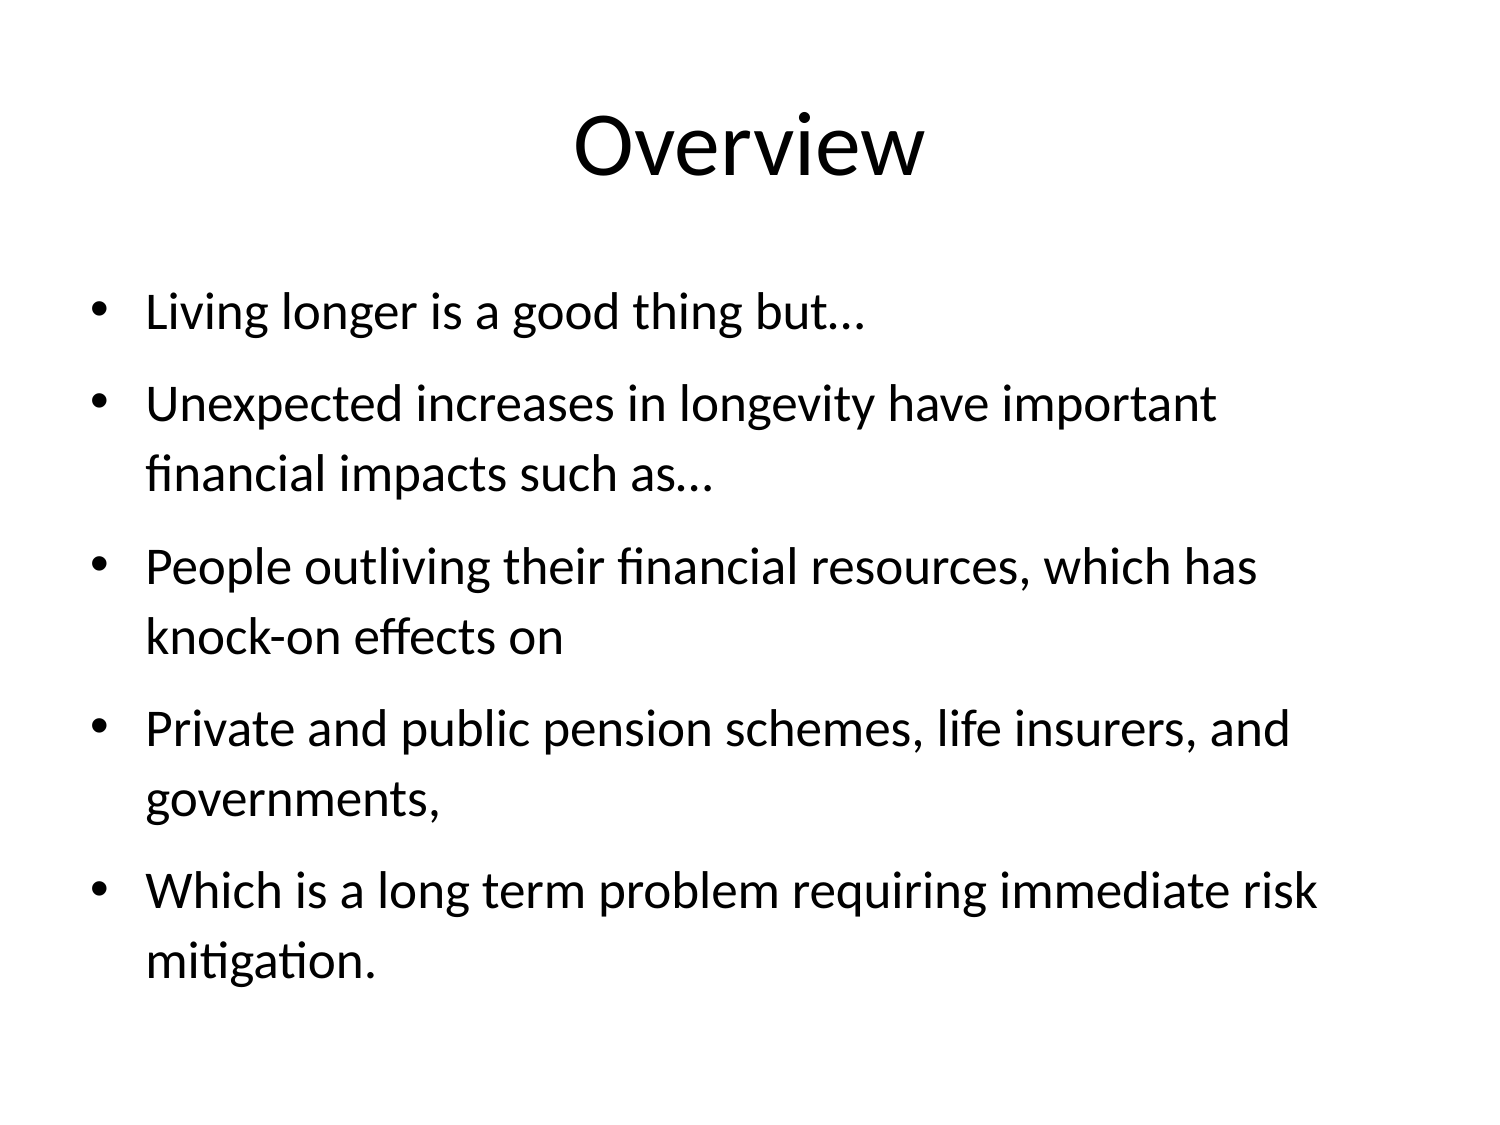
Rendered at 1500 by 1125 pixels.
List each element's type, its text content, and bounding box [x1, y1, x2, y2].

title Overview [75, 45, 1425, 233]
list Living longer is a good thing but… Unexpected increases in longevity have important financial impacts such as… People outliving their financial resources, which has knock-on effects on Private and public pension schemes, life insurers, and governments, Which is a long term problem requiring immediate risk mitigation. [75, 262, 1425, 1005]
